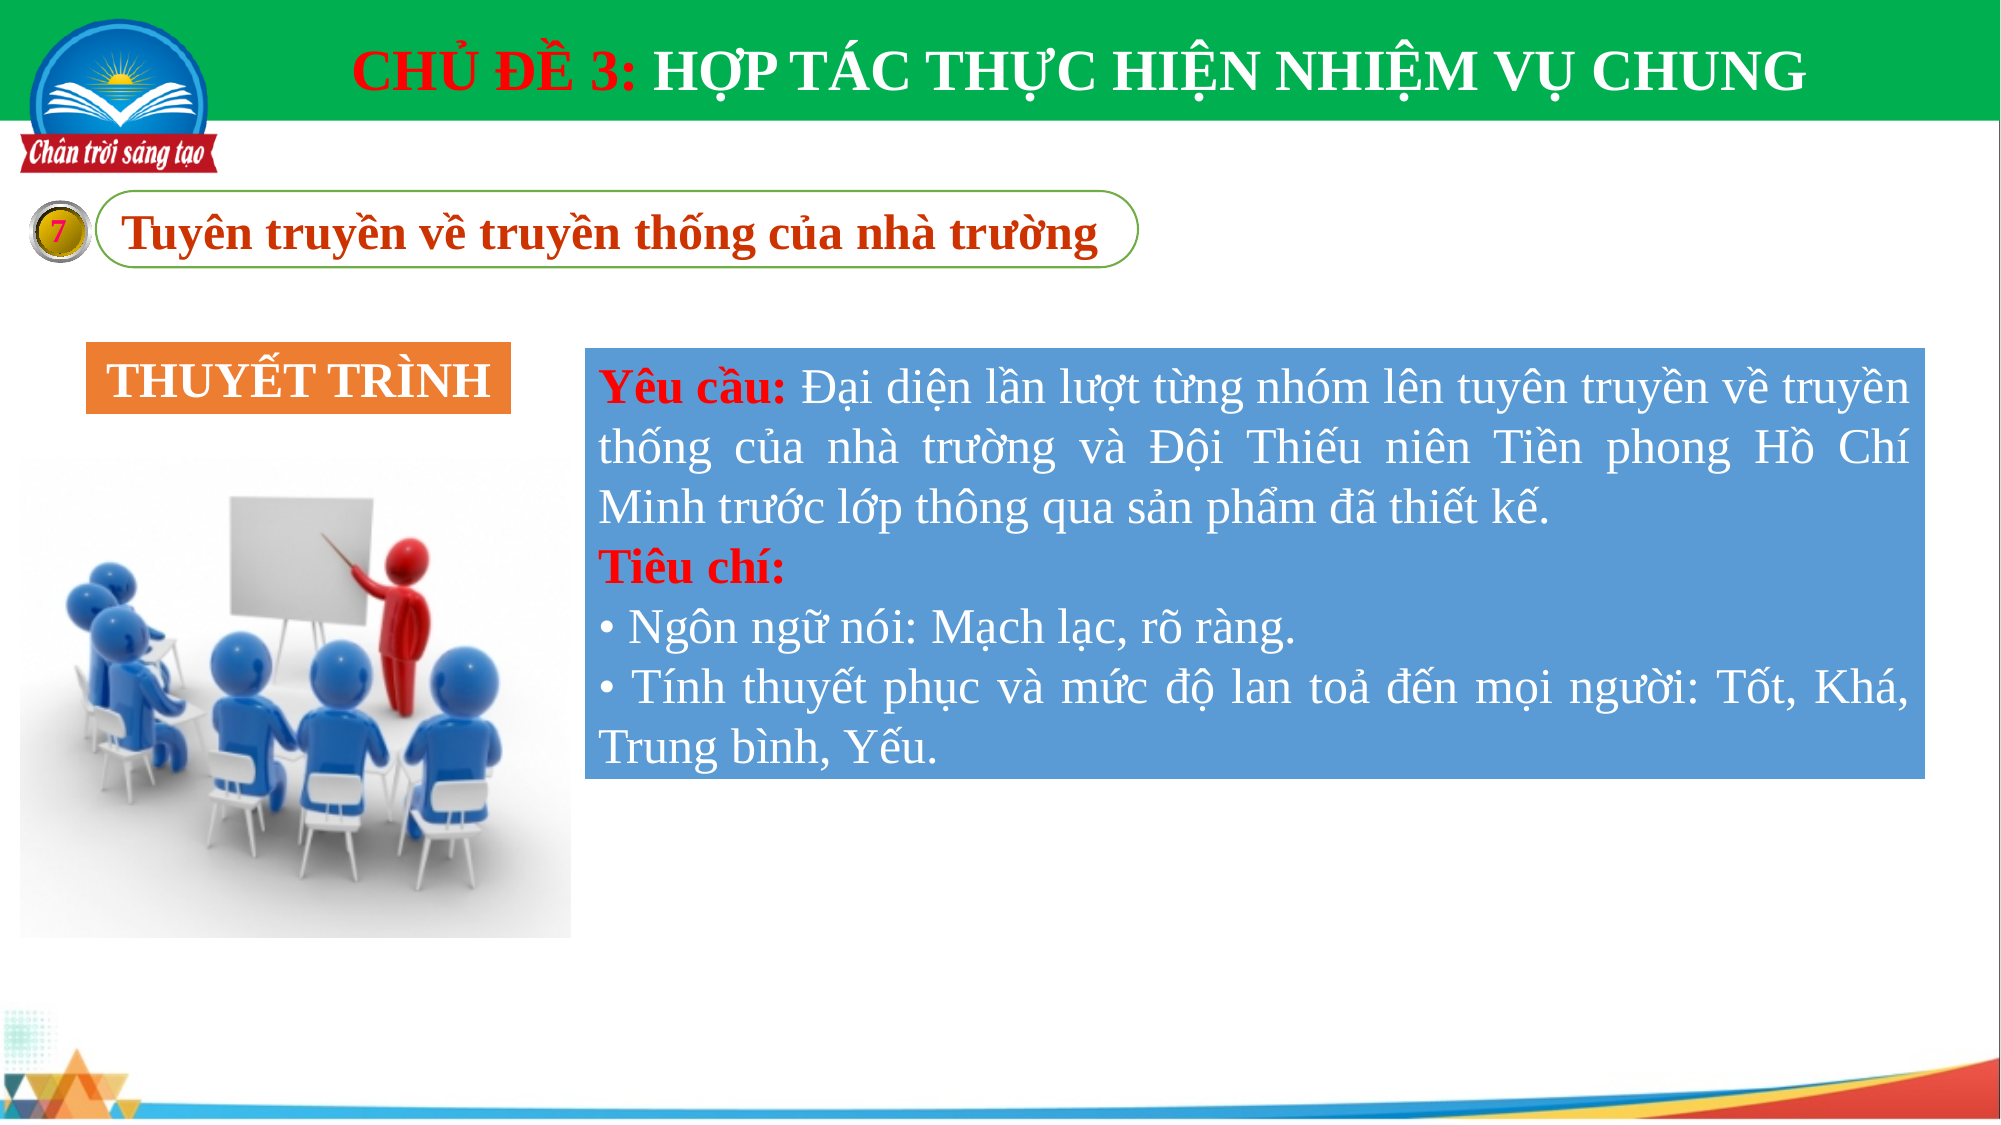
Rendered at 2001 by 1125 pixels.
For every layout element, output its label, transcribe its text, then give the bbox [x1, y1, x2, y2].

text_box Yêu cầu: Đại diện lần lượt từng nhóm lên tuyên truyền về truyền thống của nhà trường và Đội Thiếu niên Tiền phong Hồ Chí Minh trước lớp thông qua sản phẩm đã thiết kế. Tiêu chí: • Ngôn ngữ nói: Mạch lạc, rõ ràng. • Tính thuyết phục và mức độ lan toả đến mọi người: Tốt, Khá, Trung bình, Yếu. [582, 345, 1928, 783]
text_box CHỦ ĐỀ 3: HỢP TÁC THỰC HIỆN NHIỆM VỤ CHUNG [289, 12, 1870, 122]
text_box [29, 200, 92, 263]
text_box [0, 0, 2000, 121]
text_box THUYẾT TRÌNH [83, 339, 514, 417]
picture [0, 0, 2001, 1125]
text_box Tuyên truyền về truyền thống của nhà trường [96, 189, 1140, 269]
text_box 7 [92, 201, 96, 257]
